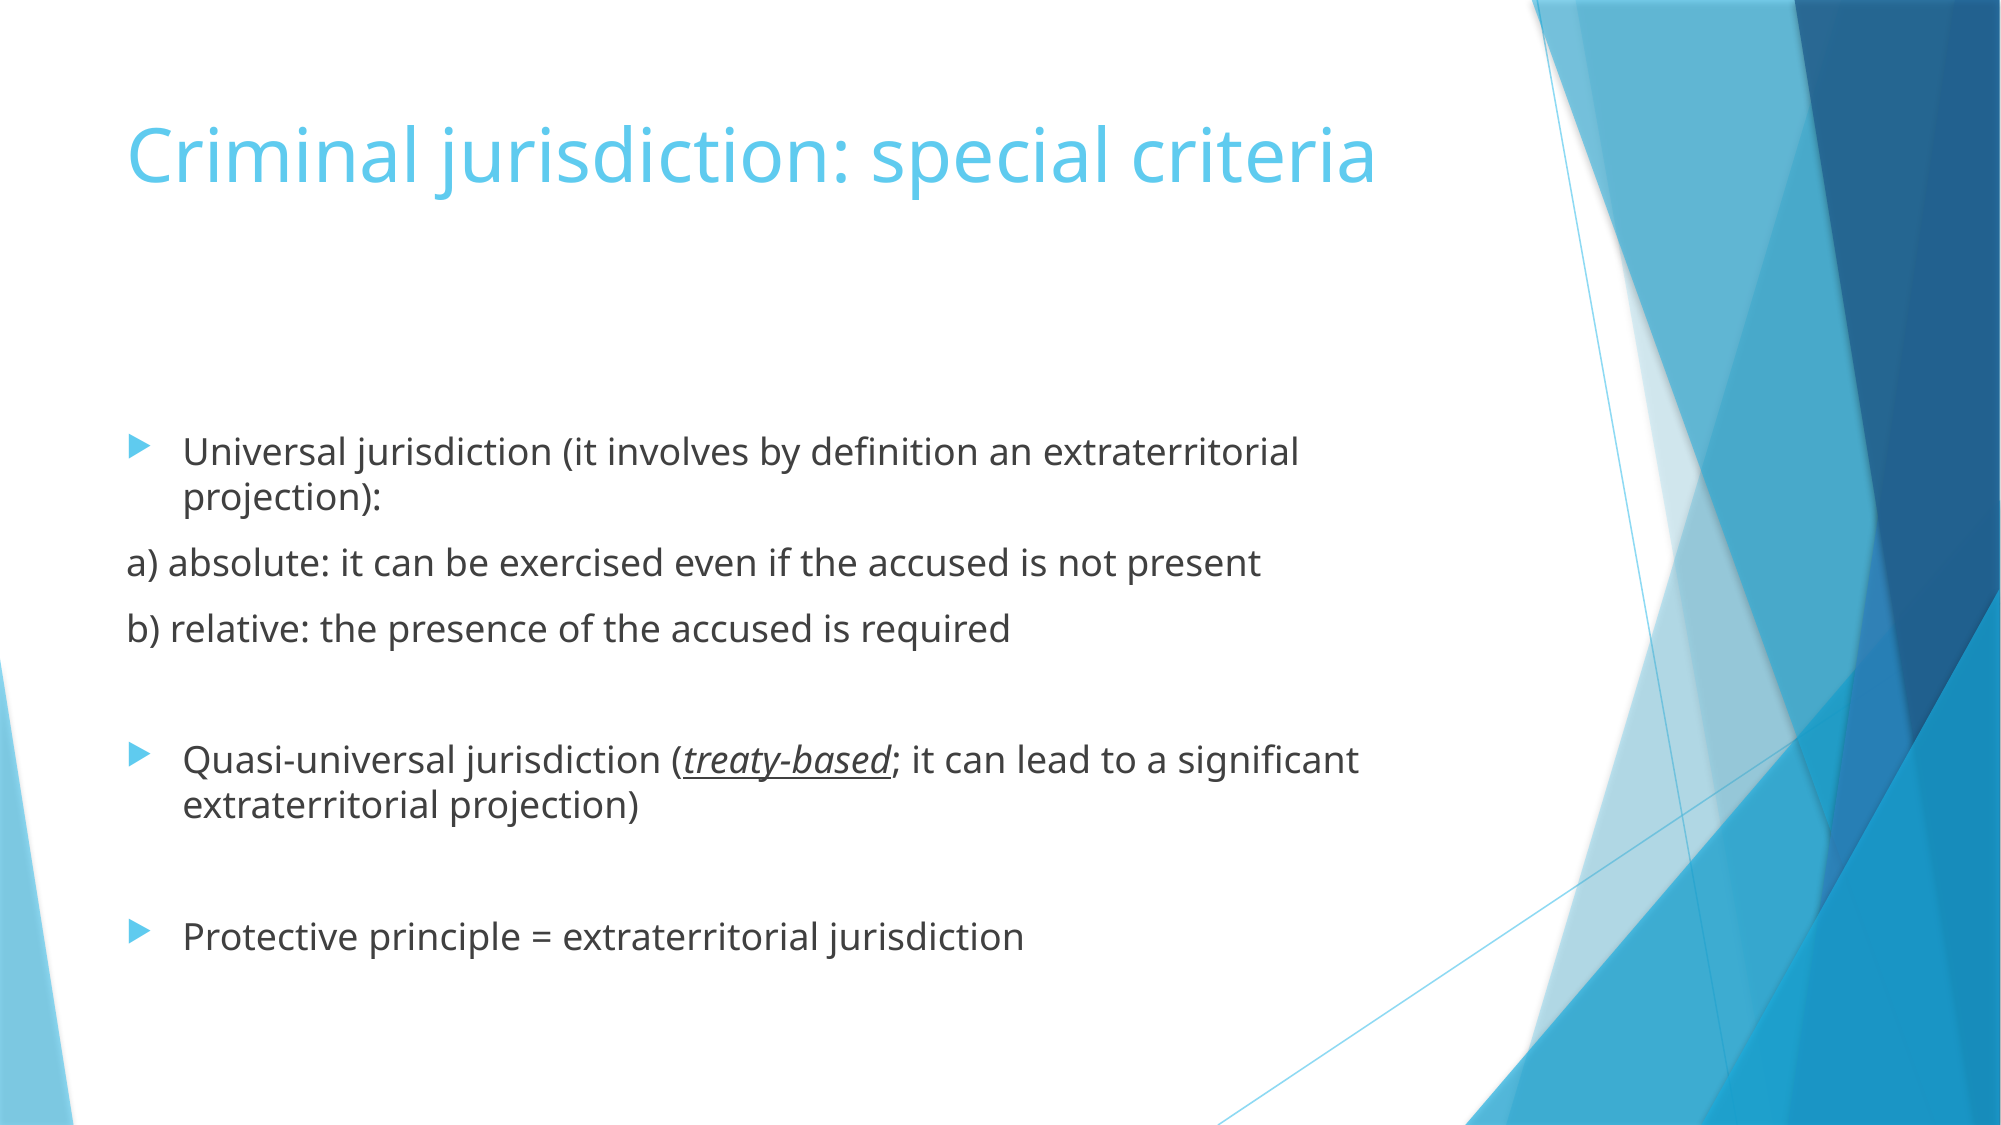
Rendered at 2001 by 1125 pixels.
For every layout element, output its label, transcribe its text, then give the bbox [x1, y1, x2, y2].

list Universal jurisdiction (it involves by definition an extraterritorial projection): a) absolute: it can be exercised even if the accused is not present b) relative: the presence of the accused is required Quasi-universal jurisdiction (treaty-based; it can lead to a significant extraterritorial projection) Protective principle = extraterritorial jurisdiction [111, 354, 1522, 992]
title Criminal jurisdiction: special criteria [111, 99, 1522, 317]
